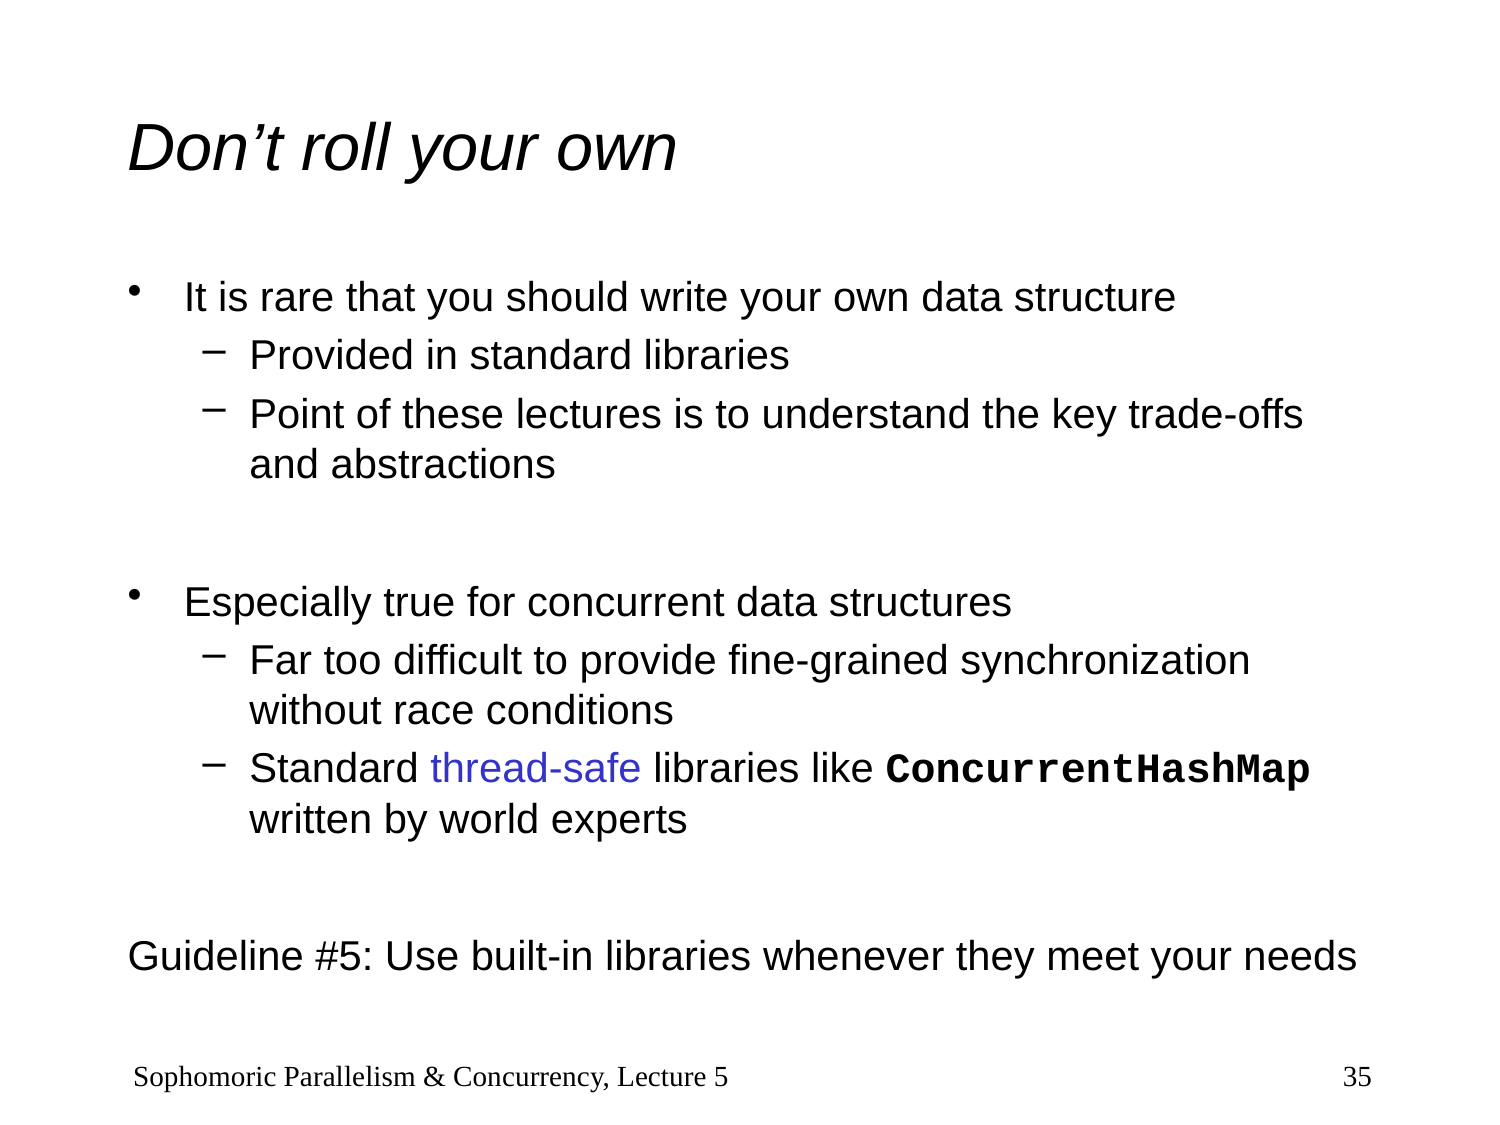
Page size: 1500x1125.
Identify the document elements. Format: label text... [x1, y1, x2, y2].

footer Sophomoric Parallelism & Concurrency, Lecture 5 [112, 1049, 751, 1125]
list It is rare that you should write your own data structure Provided in standard libraries Point of these lectures is to understand the key trade-offs and abstractions Especially true for concurrent data structures Far too difficult to provide fine-grained synchronization without race conditions Standard thread-safe libraries like ConcurrentHashMap written by world experts Guideline #5: Use built-in libraries whenever they meet your needs [112, 262, 1388, 1001]
slide_number 35 [1074, 1049, 1388, 1125]
title Don’t roll your own [112, 49, 1388, 238]
